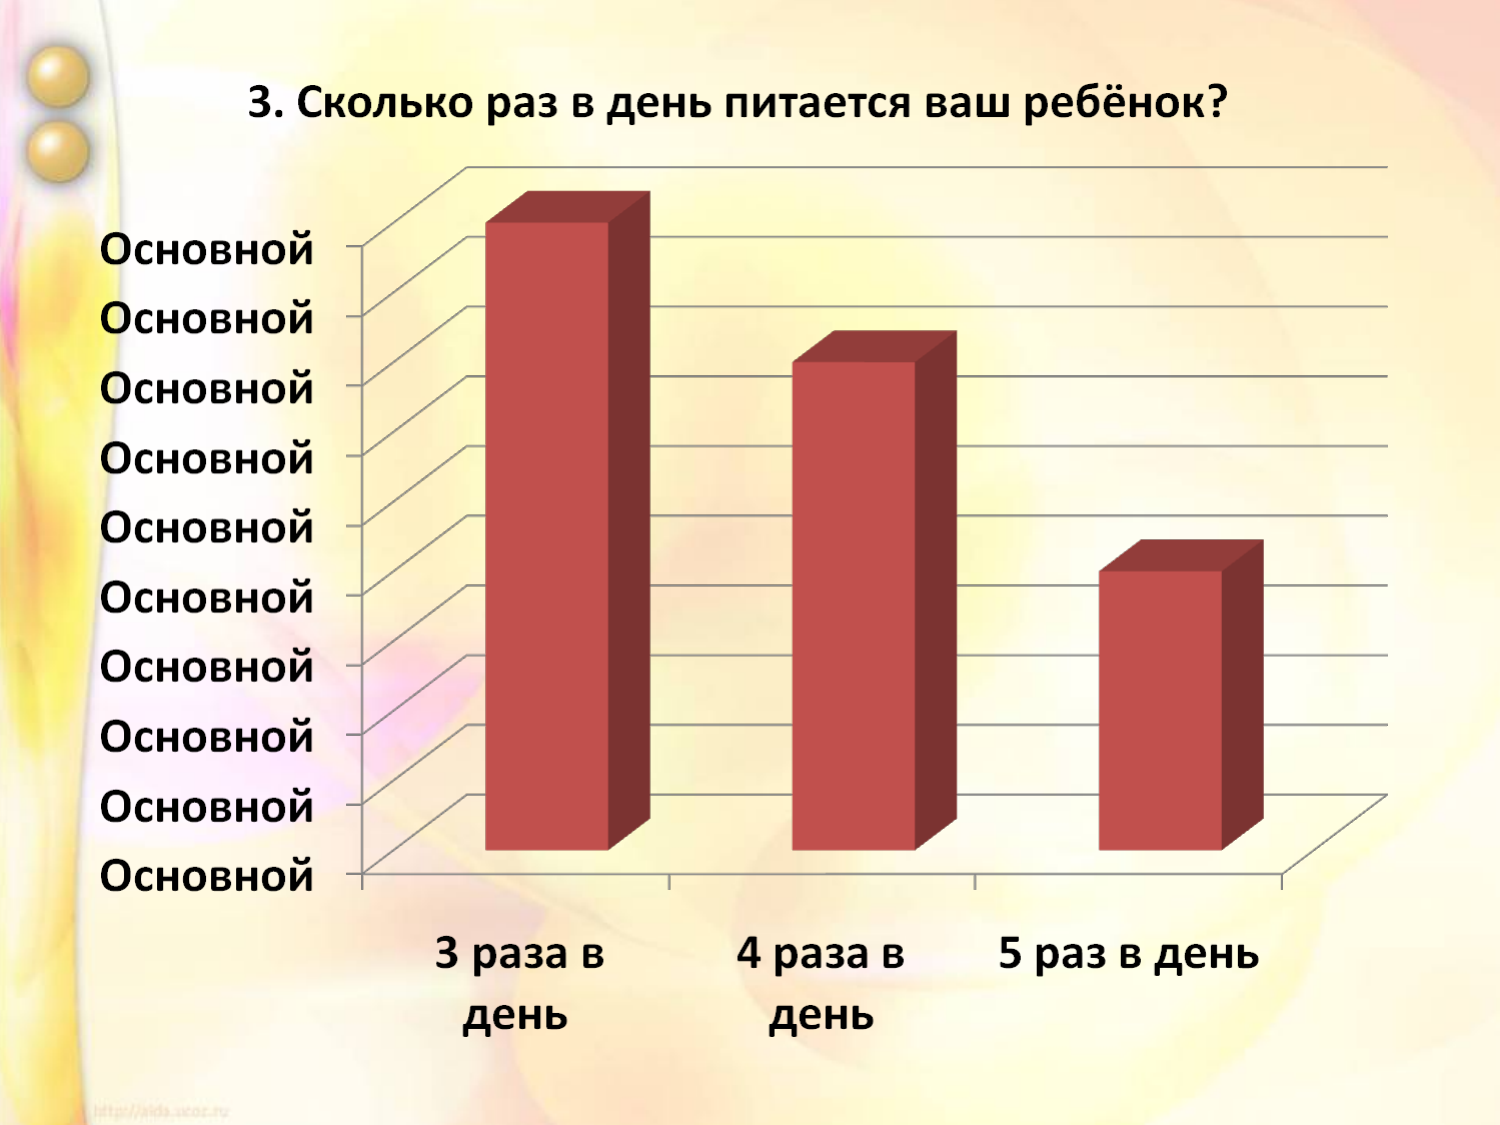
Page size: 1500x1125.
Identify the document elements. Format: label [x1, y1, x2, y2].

text_box [76, 54, 1403, 1059]
picture [0, 0, 1500, 1125]
